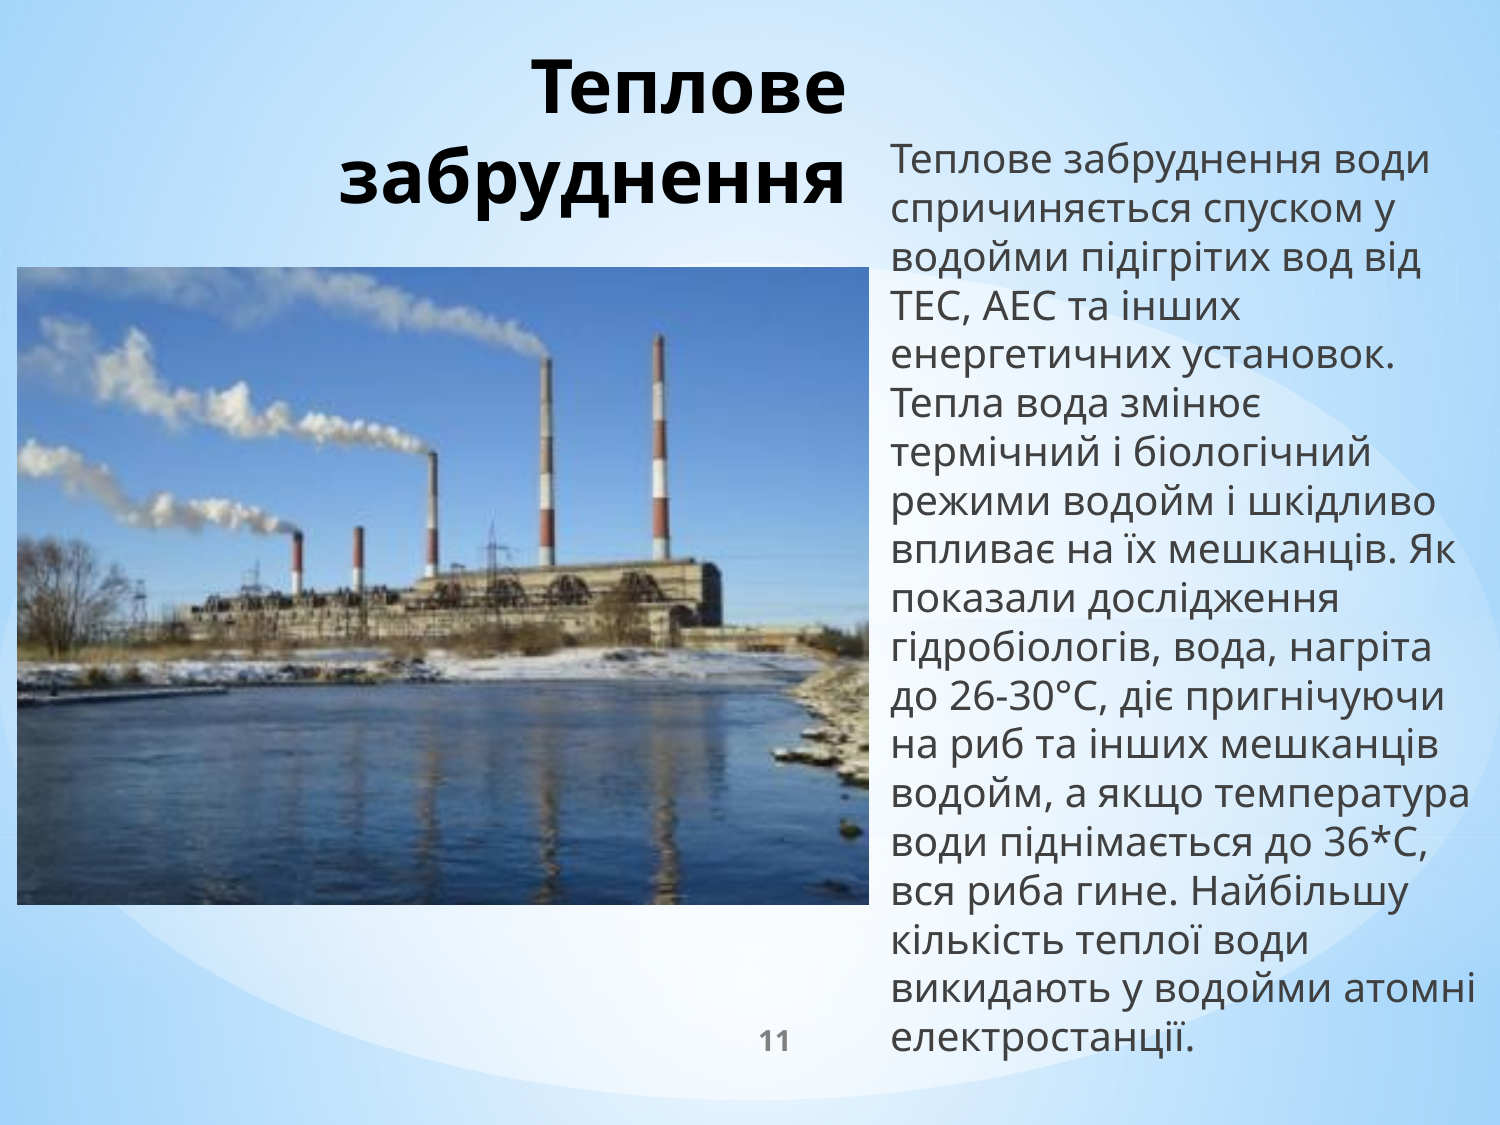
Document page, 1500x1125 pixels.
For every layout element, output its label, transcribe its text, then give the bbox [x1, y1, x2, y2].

slide_number 11 [624, 1012, 925, 1073]
list Теплове забруднення води спричиняється спуском у водойми підігрітих вод від ТЕС, АЕС та інших енергетичних установок. Тепла вода змінює термічний і біологічний режими водойм і шкідливо впливає на їх мешканців. Як показали дослідження гідробіологів, вода, нагріта до 26-30°С, діє пригнічуючи на риб та інших мешканців водойм, а якщо температура води піднімається до 36*С, вся риба гине. Найбільшу кількість теплої води викидають у водойми атомні електростанції. [868, 125, 1493, 1083]
picture [17, 266, 869, 906]
title Теплове забруднення [0, 30, 864, 149]
